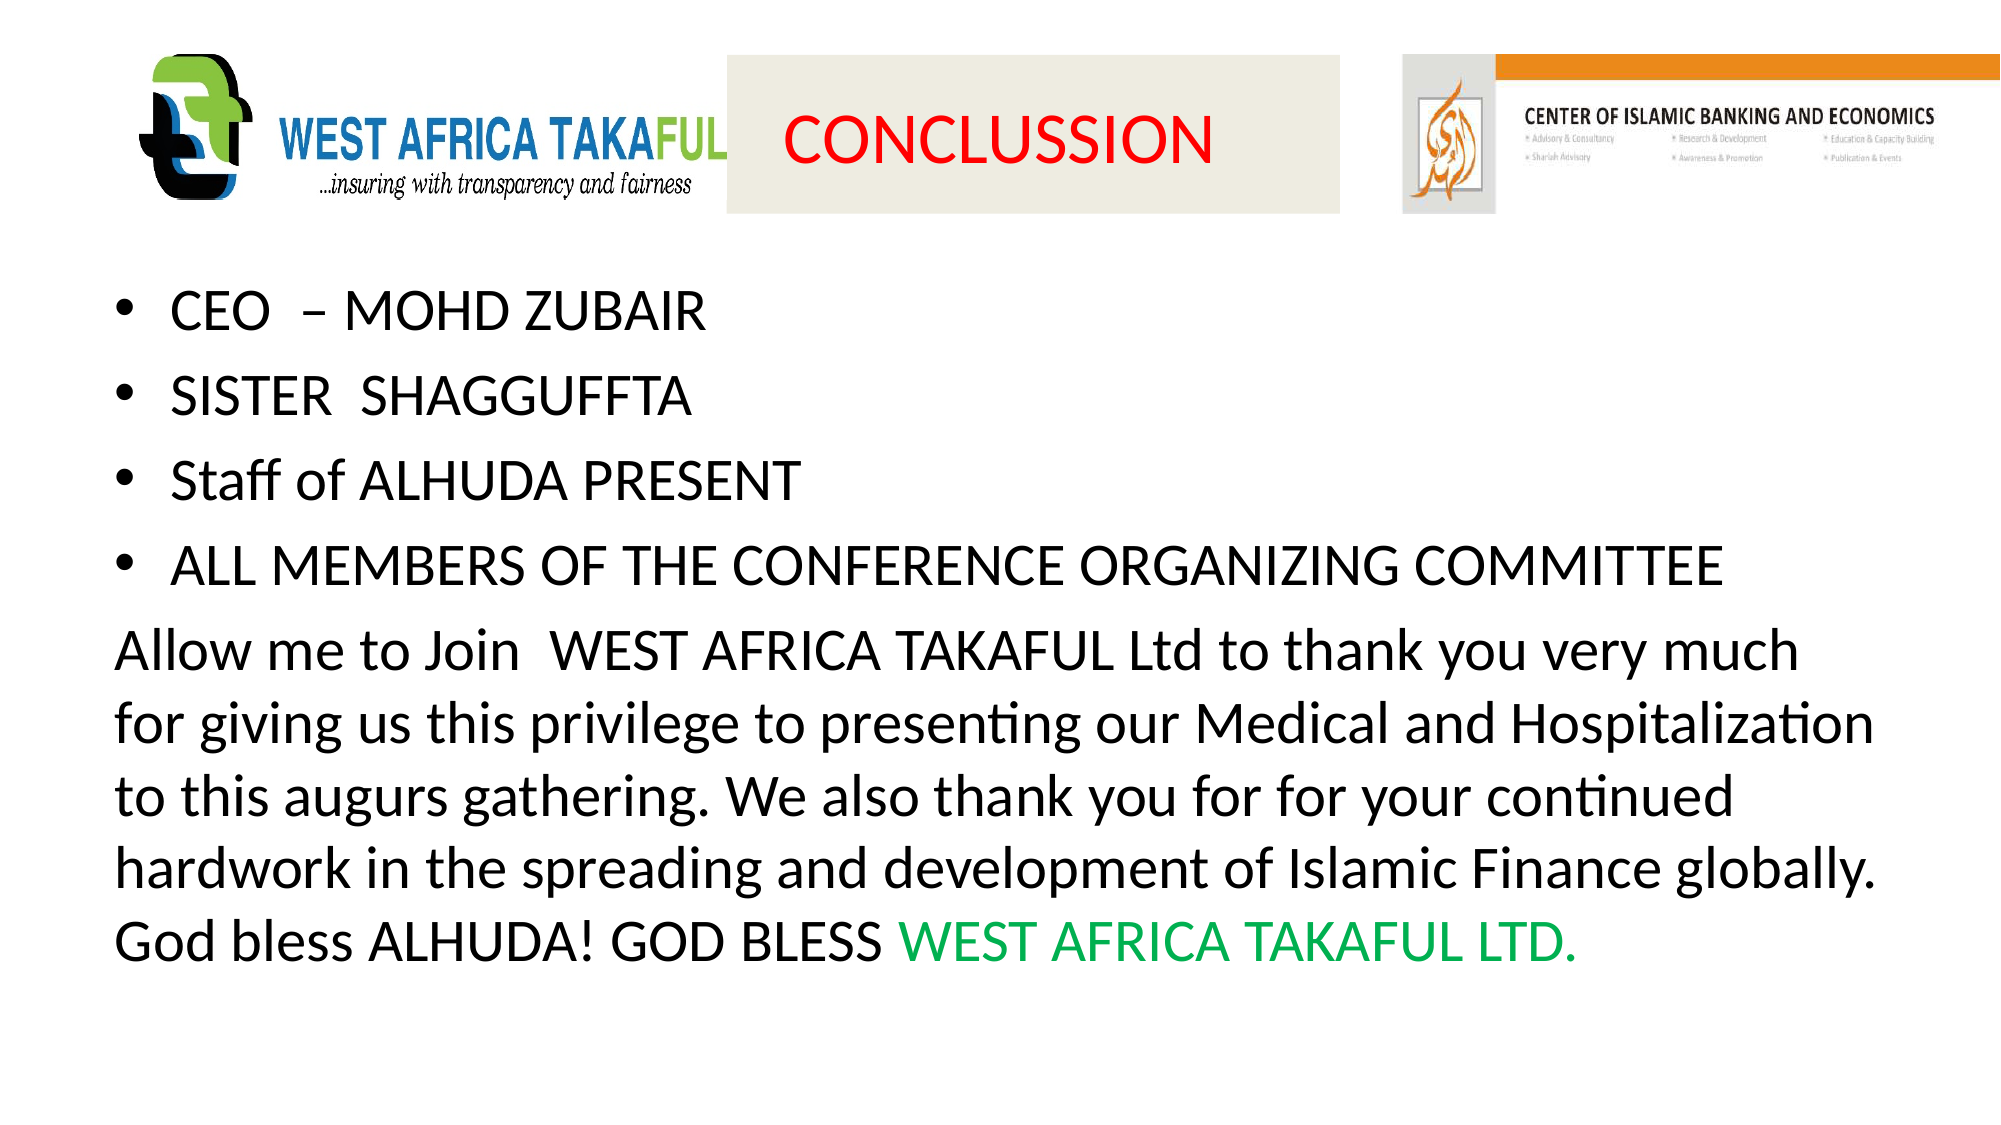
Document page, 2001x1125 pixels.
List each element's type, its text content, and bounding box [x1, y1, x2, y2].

picture [1352, 54, 2000, 214]
picture [138, 54, 727, 200]
list CEO – MOHD ZUBAIR SISTER SHAGGUFFTA Staff of ALHUDA PRESENT ALL MEMBERS OF THE CONFERENCE ORGANIZING COMMITTEE Allow me to Join WEST AFRICA TAKAFUL Ltd to thank you very much for giving us this privilege to presenting our Medical and Hospitalization to this augurs gathering. We also thank you for for your continued hardwork in the spreading and development of Islamic Finance globally. God bless ALHUDA! GOD BLESS WEST AFRICA TAKAFUL LTD. [99, 262, 1900, 1005]
title CONCLUSSION [726, 54, 1340, 214]
